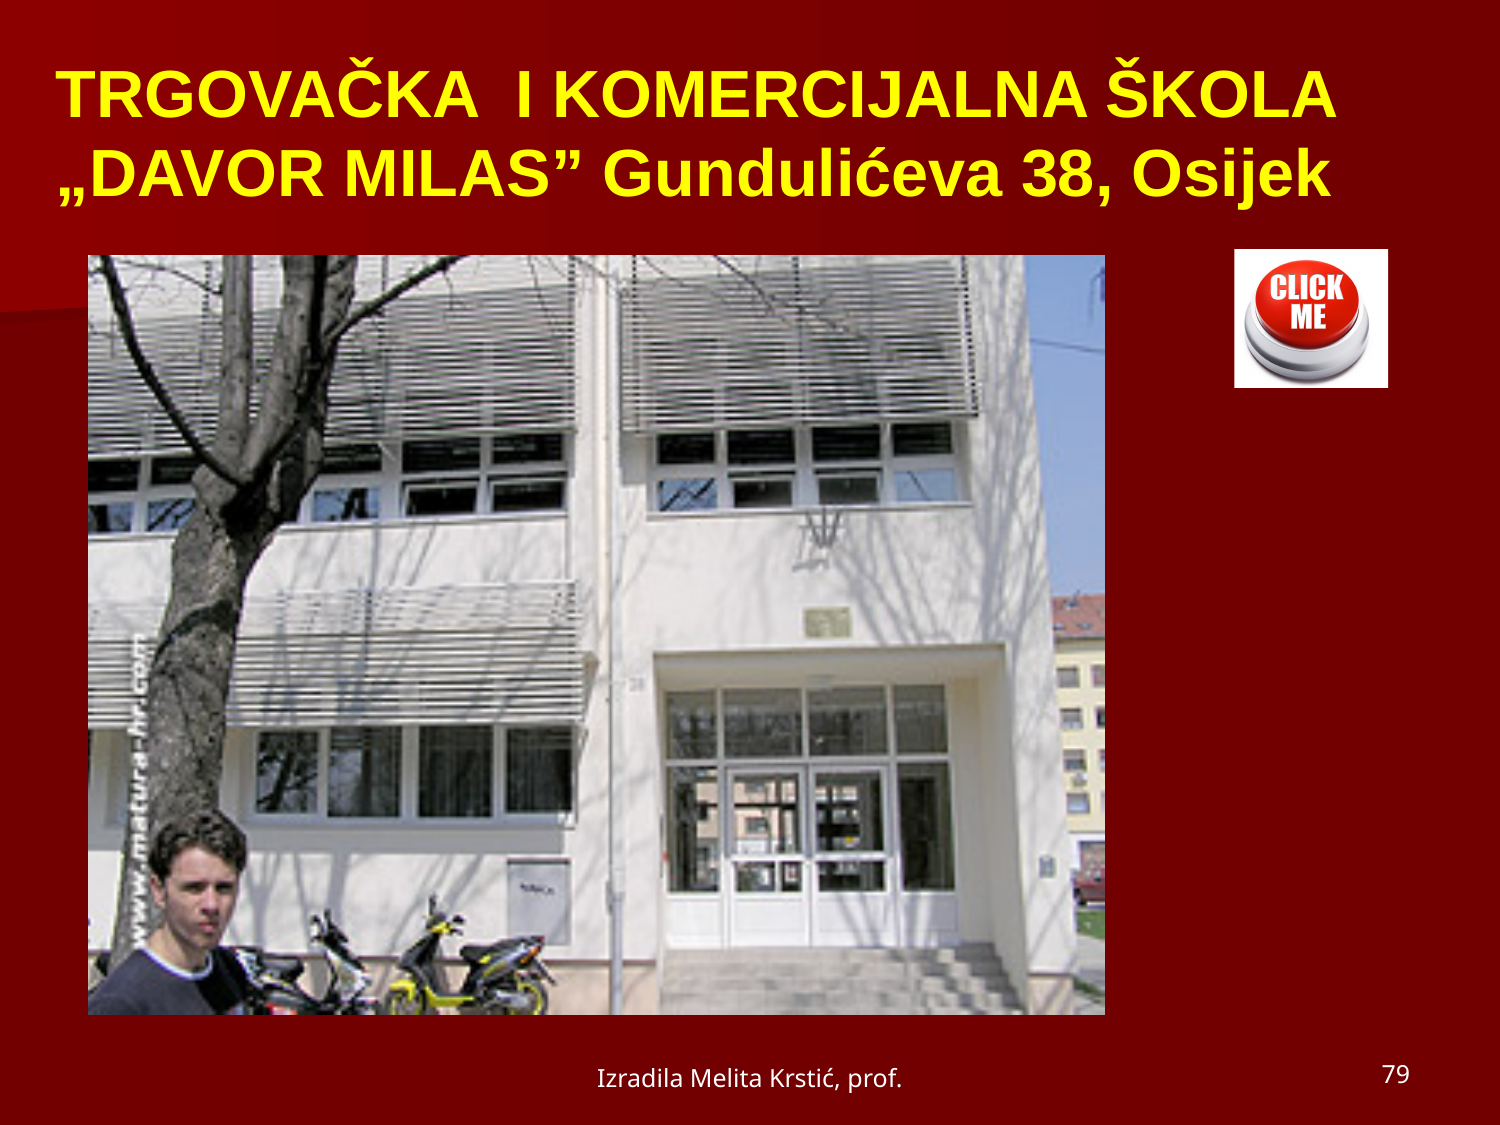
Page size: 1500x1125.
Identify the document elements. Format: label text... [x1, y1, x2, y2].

text_box 79 [1074, 1024, 1425, 1100]
picture [1234, 249, 1389, 388]
text_box TRGOVAČKA I KOMERCIJALNA ŠKOLA „DAVOR MILAS” Gundulićeva 38, Osijek [41, 54, 1447, 206]
text_box Izradila Melita Krstić, prof. [512, 1024, 988, 1100]
picture [88, 255, 1105, 1015]
